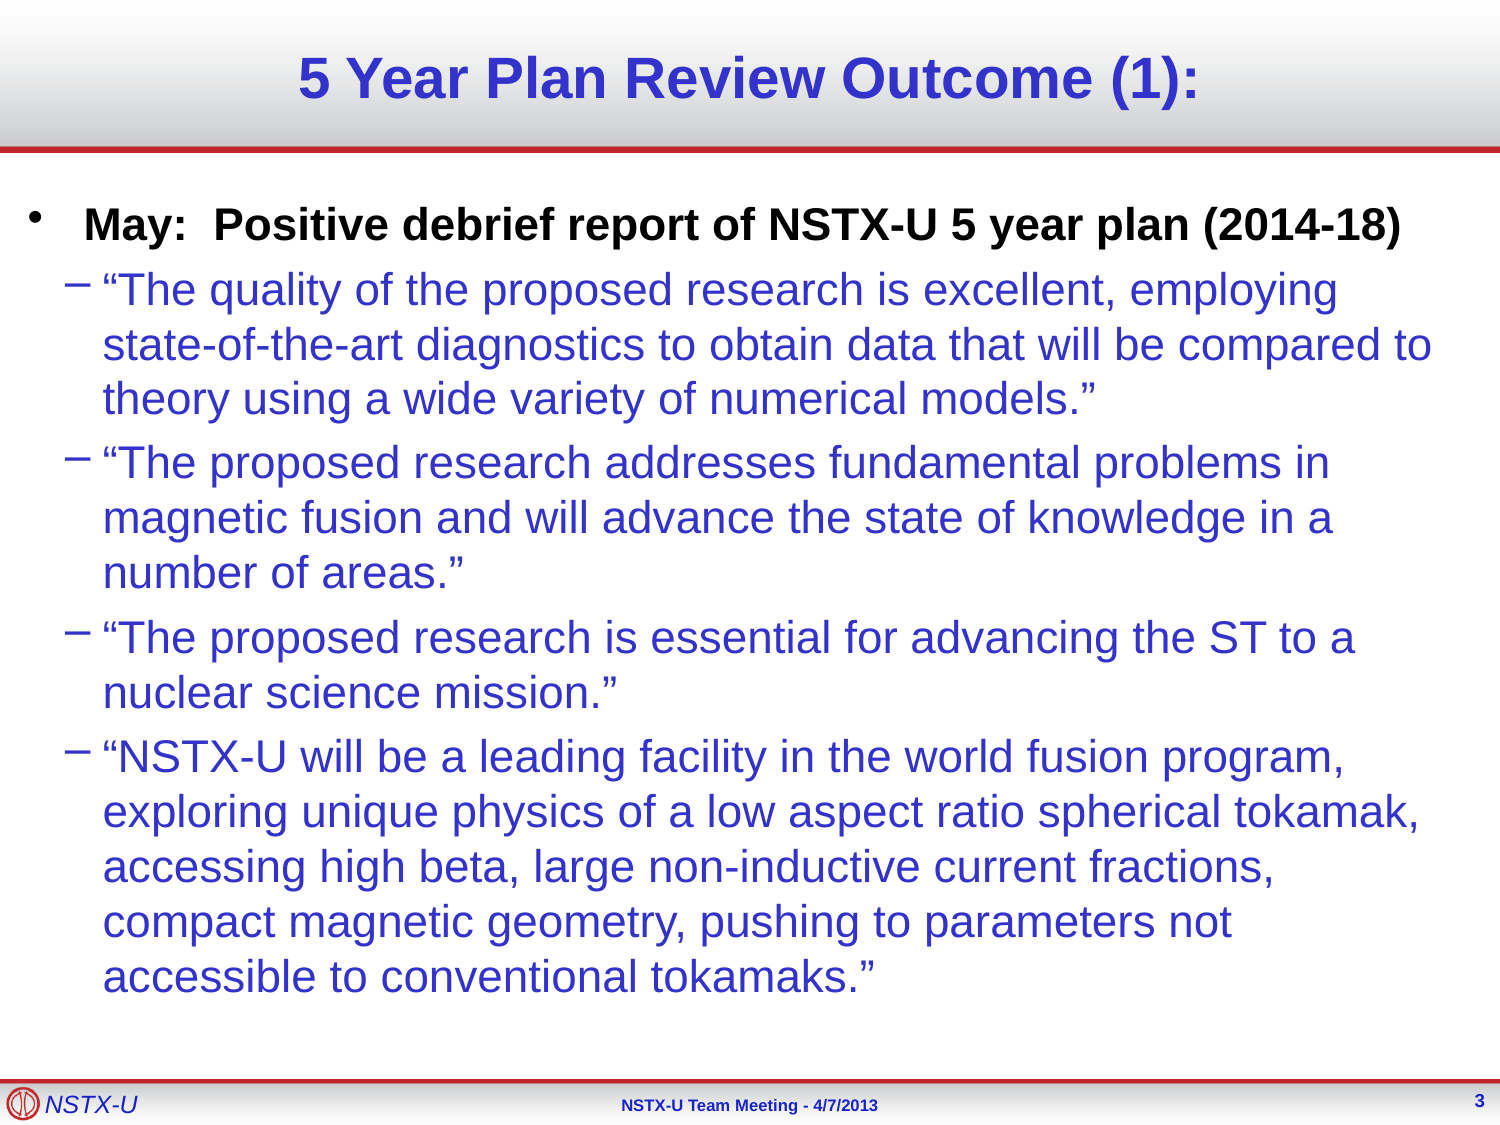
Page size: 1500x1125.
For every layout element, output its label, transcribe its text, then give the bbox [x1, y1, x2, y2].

text_box 3 [1374, 1087, 1500, 1113]
picture [0, 1079, 1500, 1125]
list May: Positive debrief report of NSTX-U 5 year plan (2014-18) “The quality of the proposed research is excellent, employing state-of-the-art diagnostics to obtain data that will be compared to theory using a wide variety of numerical models.” “The proposed research addresses fundamental problems in magnetic fusion and will advance the state of knowledge in a number of areas.” “The proposed research is essential for advancing the ST to a nuclear science mission.” “NSTX-U will be a leading facility in the world fusion program, exploring unique physics of a low aspect ratio spherical tokamak, accessing high beta, large non-inductive current fractions, compact magnetic geometry, pushing to parameters not accessible to conventional tokamaks.” [12, 187, 1476, 1051]
title 5 Year Plan Review Outcome (1): [0, 0, 1500, 151]
